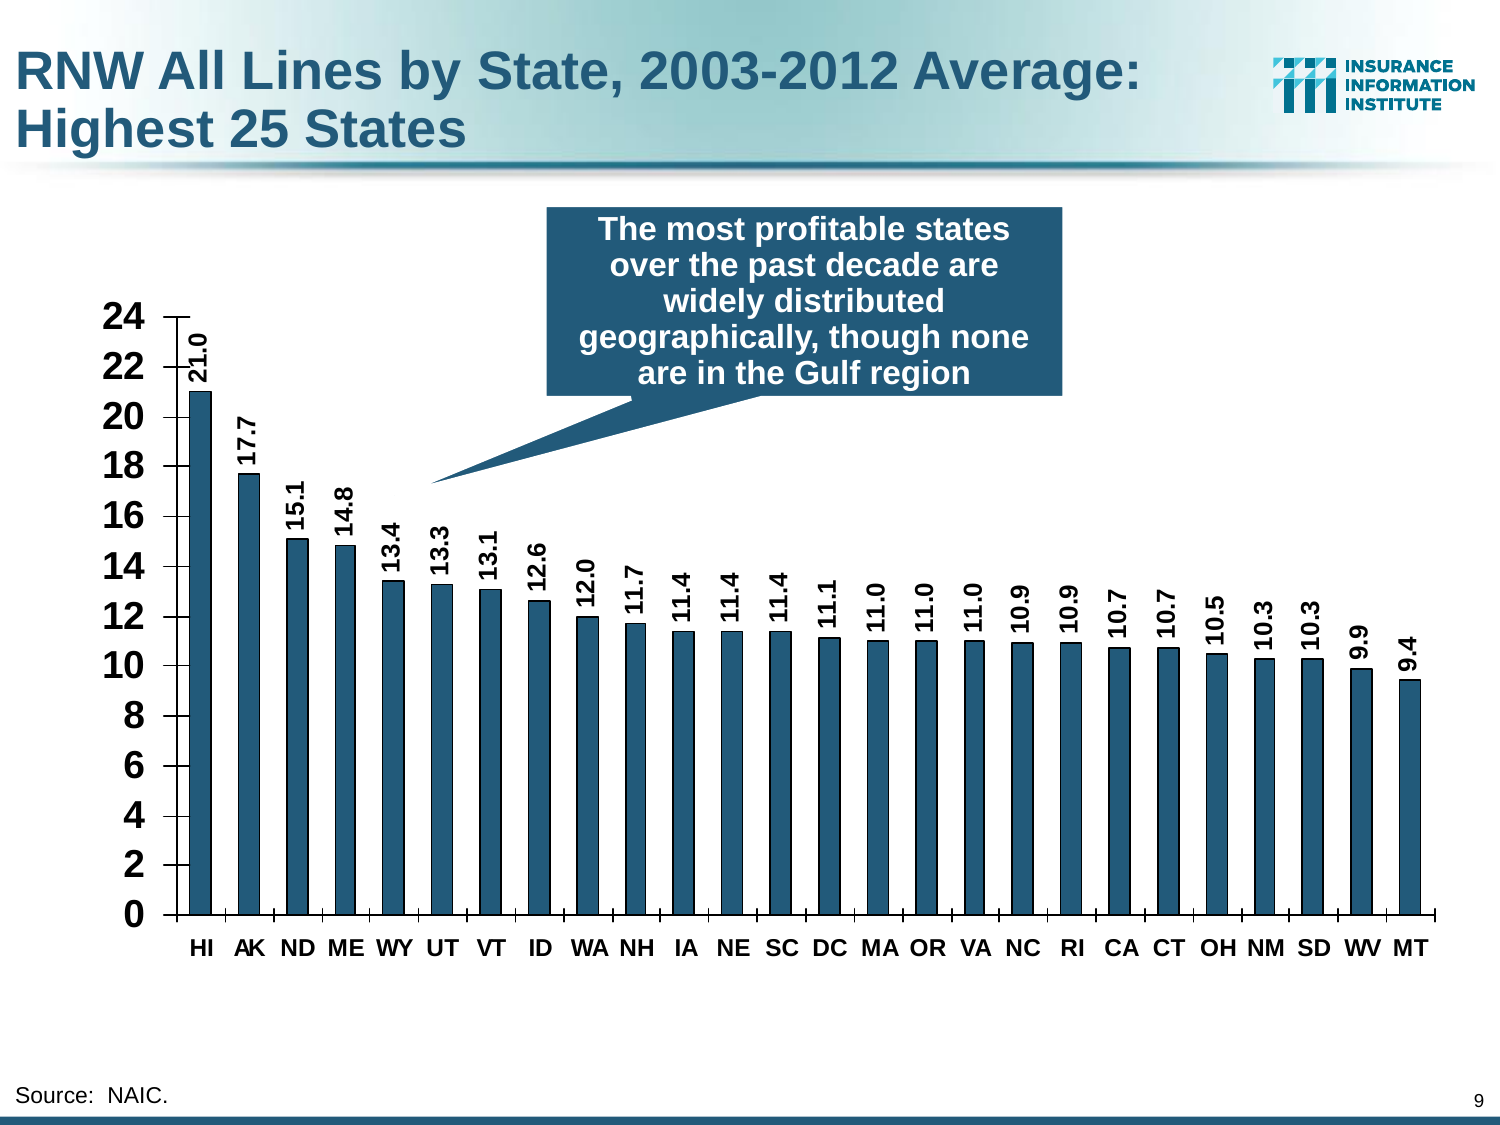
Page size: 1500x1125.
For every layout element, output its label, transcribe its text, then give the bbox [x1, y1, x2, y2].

slide_number 9 [1480, 1091, 1485, 1112]
text_box The most profitable states over the past decade are widely distributed geographically, though none are in the Gulf region [544, 204, 1065, 248]
title RNW All Lines by State, 2003-2012 Average: Highest 25 States [0, 0, 1426, 168]
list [0, 250, 1500, 1031]
text_box Source: NAIC. [0, 1080, 1480, 1115]
picture [0, 0, 1500, 189]
